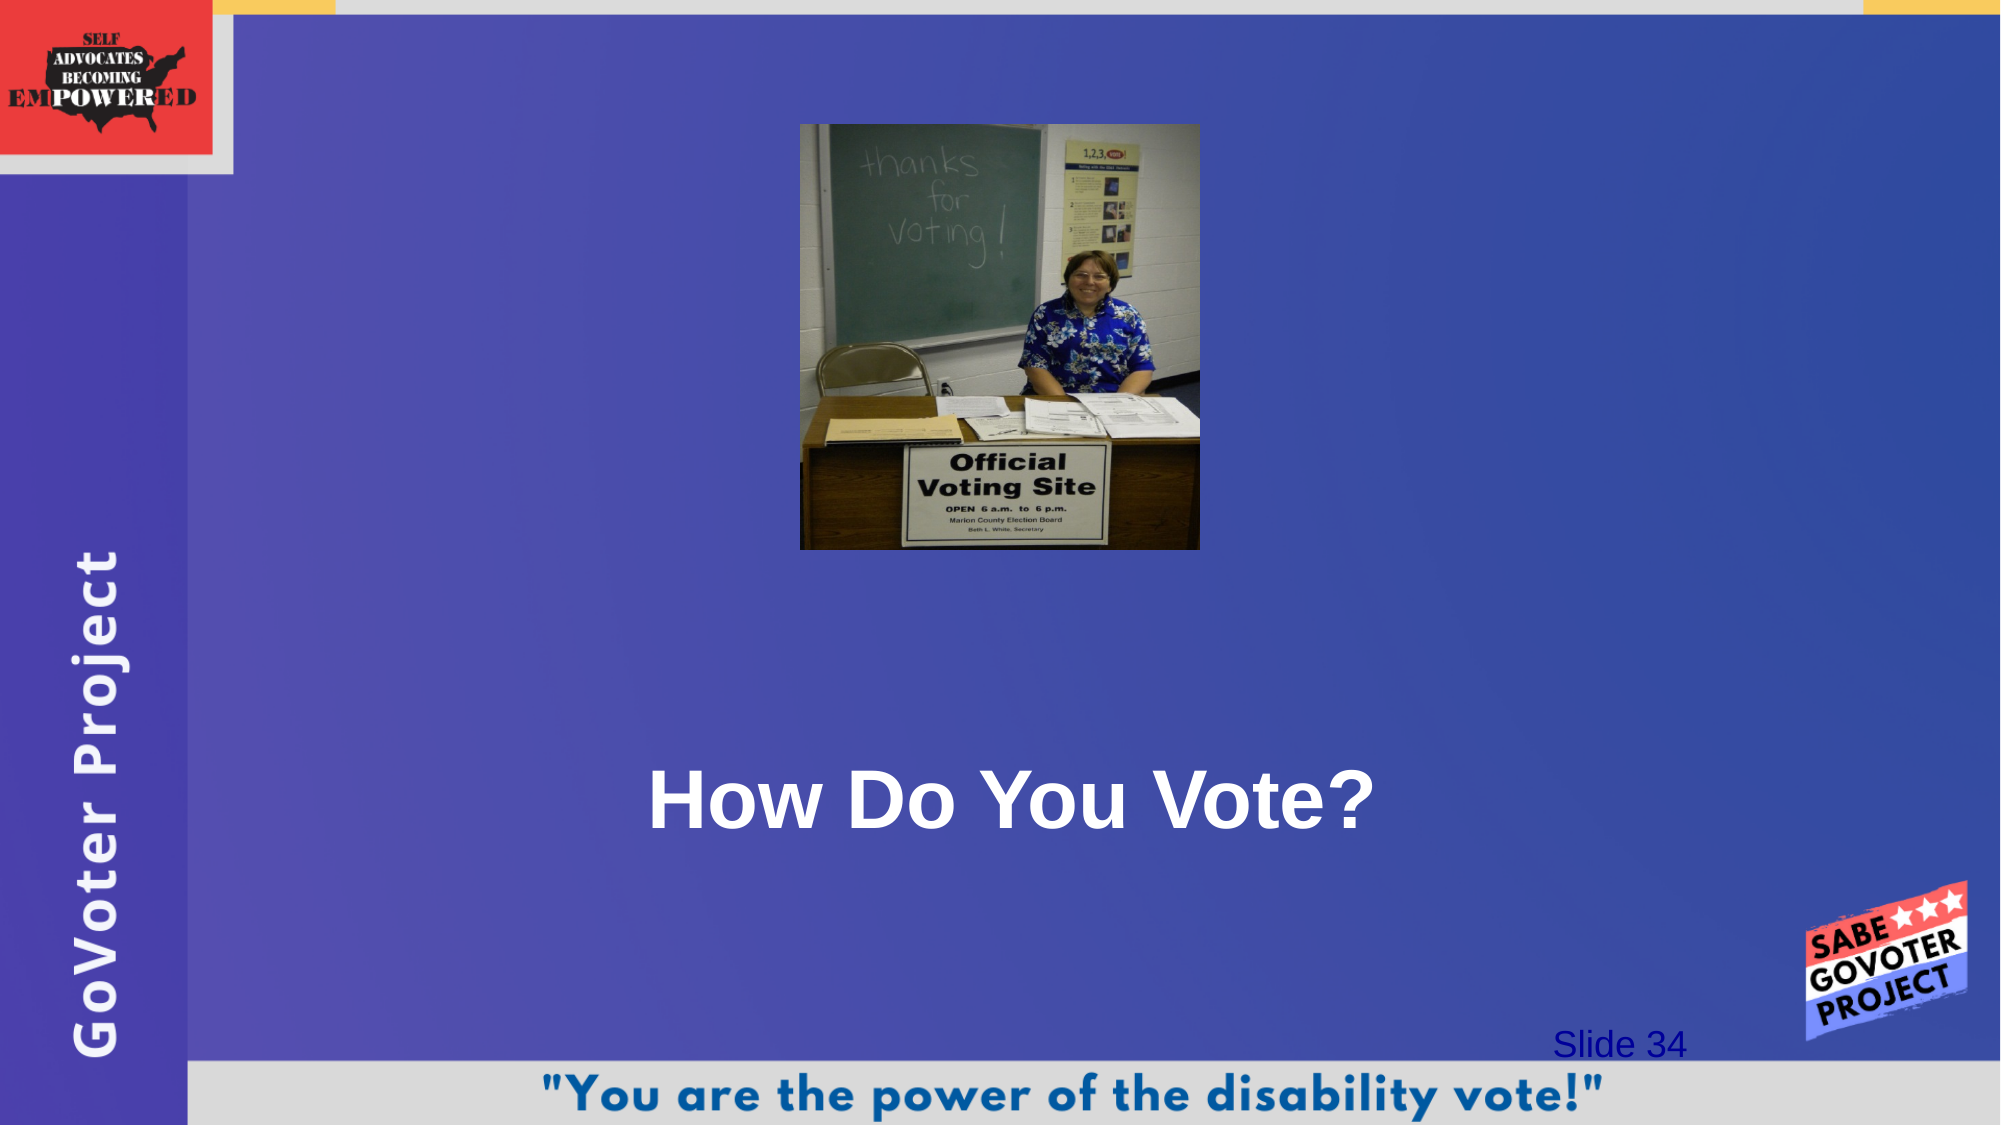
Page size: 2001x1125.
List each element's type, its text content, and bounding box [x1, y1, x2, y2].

text_box Slide 34 [1474, 1012, 1713, 1073]
title How Do You Vote? [375, 675, 1650, 917]
picture [0, 0, 2001, 1125]
